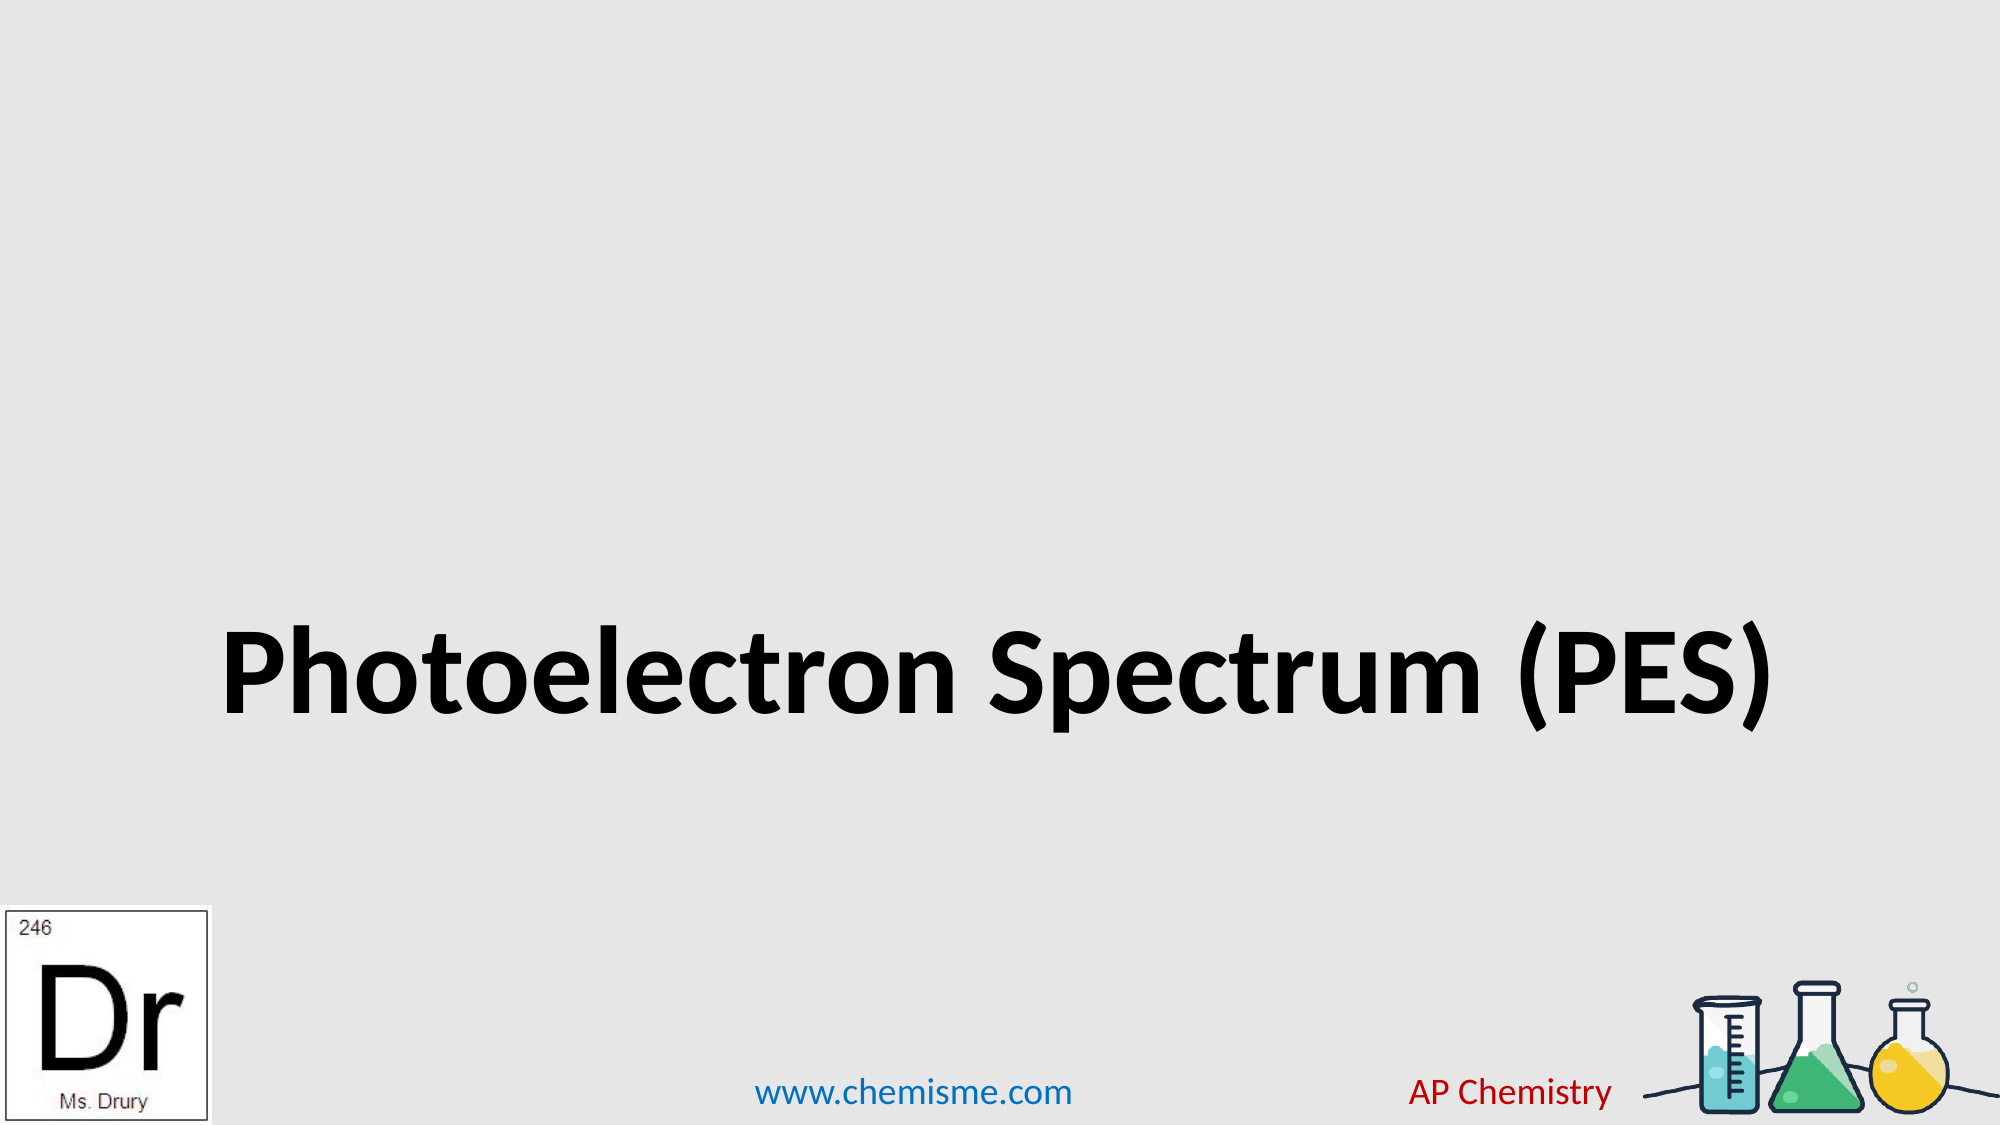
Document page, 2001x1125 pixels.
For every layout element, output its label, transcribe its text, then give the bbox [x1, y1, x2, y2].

picture [1602, 882, 2001, 1125]
title Photoelectron Spectrum (PES) [136, 280, 1862, 749]
picture [0, 905, 212, 1125]
